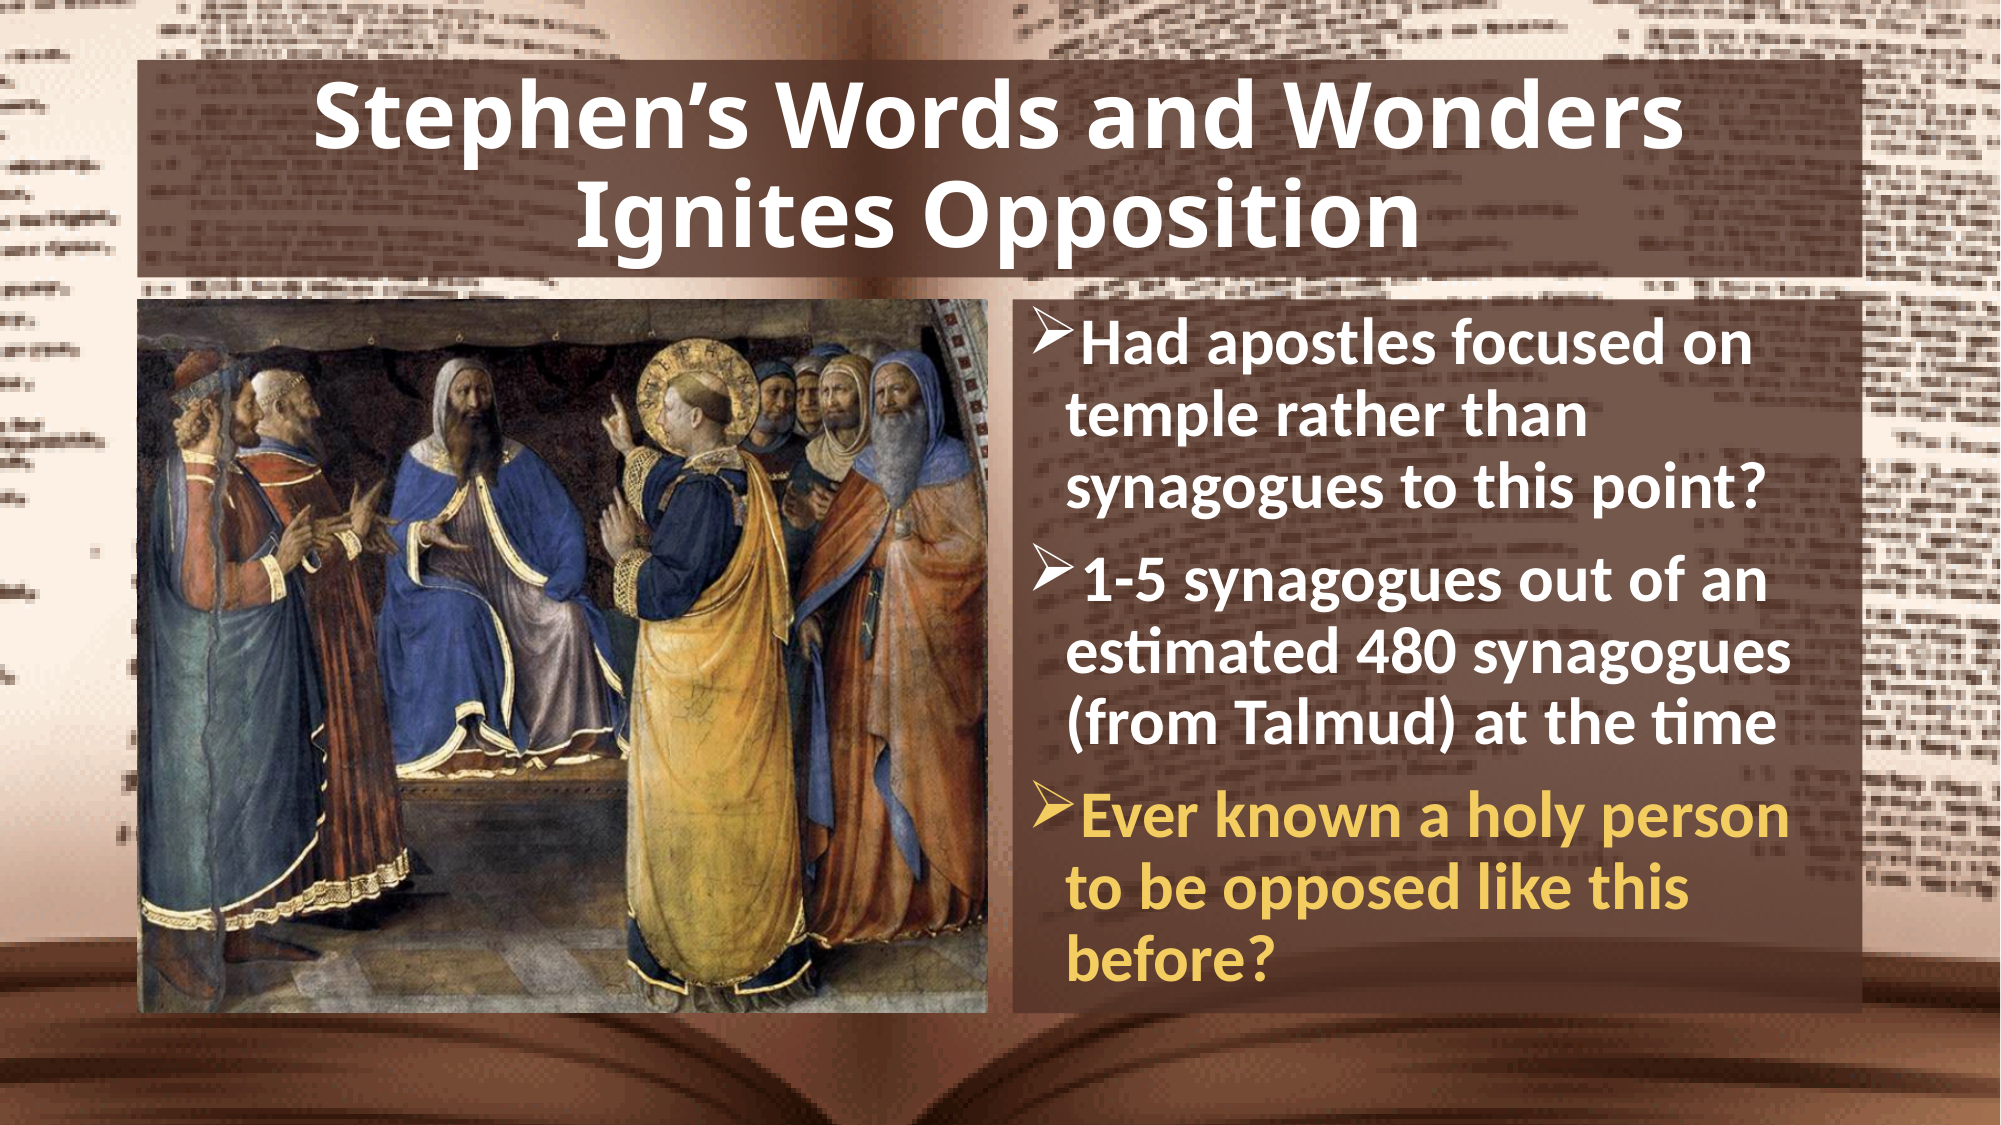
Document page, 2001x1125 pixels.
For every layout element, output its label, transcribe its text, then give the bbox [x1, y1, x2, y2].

picture [0, 0, 2001, 1125]
list Had apostles focused on temple rather than synagogues to this point? 1-5 synagogues out of an estimated 480 synagogues (from Talmud) at the time Ever known a holy person to be opposed like this before? [1012, 299, 1863, 1014]
title Stephen’s Words and Wonders Ignites Opposition [137, 59, 1863, 278]
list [137, 299, 988, 1013]
